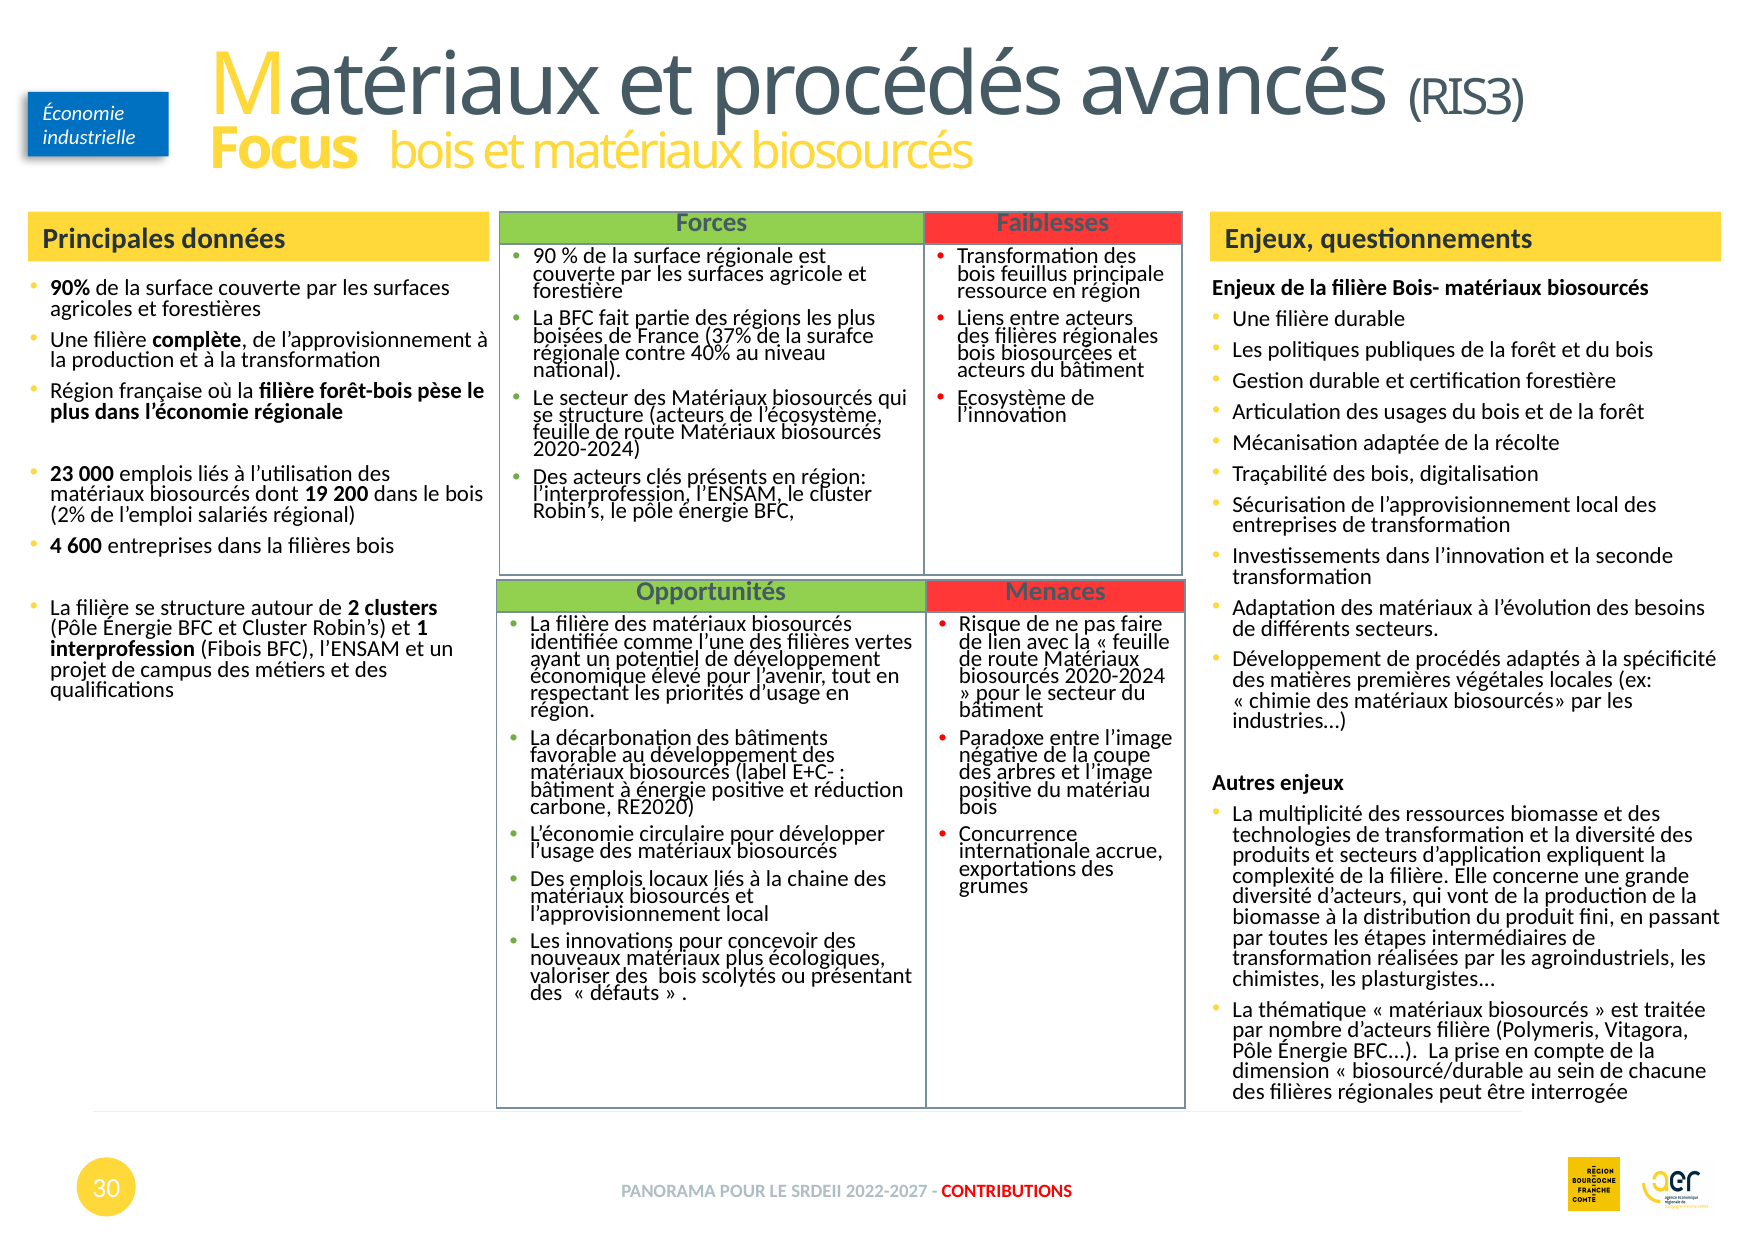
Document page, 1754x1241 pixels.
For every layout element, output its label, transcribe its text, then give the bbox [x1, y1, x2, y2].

text_box Matériaux et procédés avancés (RIS3) Focus bois et matériaux biosourcés [193, 17, 1685, 186]
table_cell Risque de ne pas faire de lien avec la « feuille de route Matériaux biosourcés 2020-2024 » pour le secteur du bâtiment Paradoxe entre l’image négative de la coupe des arbres et l’image positive du matériau bois Concurrence internationale accrue, exportations des grumes [927, 613, 1184, 1107]
table_cell Transformation des bois feuillus principale ressource en région Liens entre acteurs des filières régionales bois biosourcées et acteurs du bâtiment Ecosystème de l’innovation [925, 245, 1181, 574]
table_cell 90 % de la surface régionale est couverte par les surfaces agricole et forestière La BFC fait partie des régions les plus boisées de France (37% de la surafce régionale contre 40% au niveau national). Le secteur des Matériaux biosourcés qui se structure (acteurs de l’écosystème, feuille de route Matériaux biosourcés 2020-2024) Des acteurs clés présents en région: l’interprofession, l’ENSAM, le cluster Robin’s, le pôle énergie BFC, [500, 245, 923, 574]
text_box Panorama pour le SRDEII 2022-2027 - contributions [168, 1156, 1525, 1223]
slide_number 30 [67, 1153, 145, 1220]
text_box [1210, 211, 1722, 1062]
table_header Forces [500, 213, 923, 243]
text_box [27, 211, 490, 1062]
table_header Opportunités [497, 581, 925, 611]
table_cell La filière des matériaux biosourcés identifiée comme l’une des filières vertes ayant un potentiel de développement économique élevé pour l’avenir, tout en respectant les priorités d’usage en région. La décarbonation des bâtiments favorable au développement des matériaux biosourcés (label E+C- : bâtiment à énergie positive et réduction carbone, RE2020) L’économie circulaire pour développer l’usage des matériaux biosourcés Des emplois locaux liés à la chaine des matériaux biosourcés et l’approvisionnement local Les innovations pour concevoir des nouveaux matériaux plus écologiques, valoriser des bois scolytés ou présentant des « défauts » . [497, 613, 925, 1107]
picture [1568, 1157, 1620, 1211]
picture [1629, 1159, 1717, 1217]
text_box Économie industrielle [27, 91, 169, 157]
table_header Faiblesses [925, 213, 1181, 243]
table_header Menaces [927, 581, 1184, 611]
